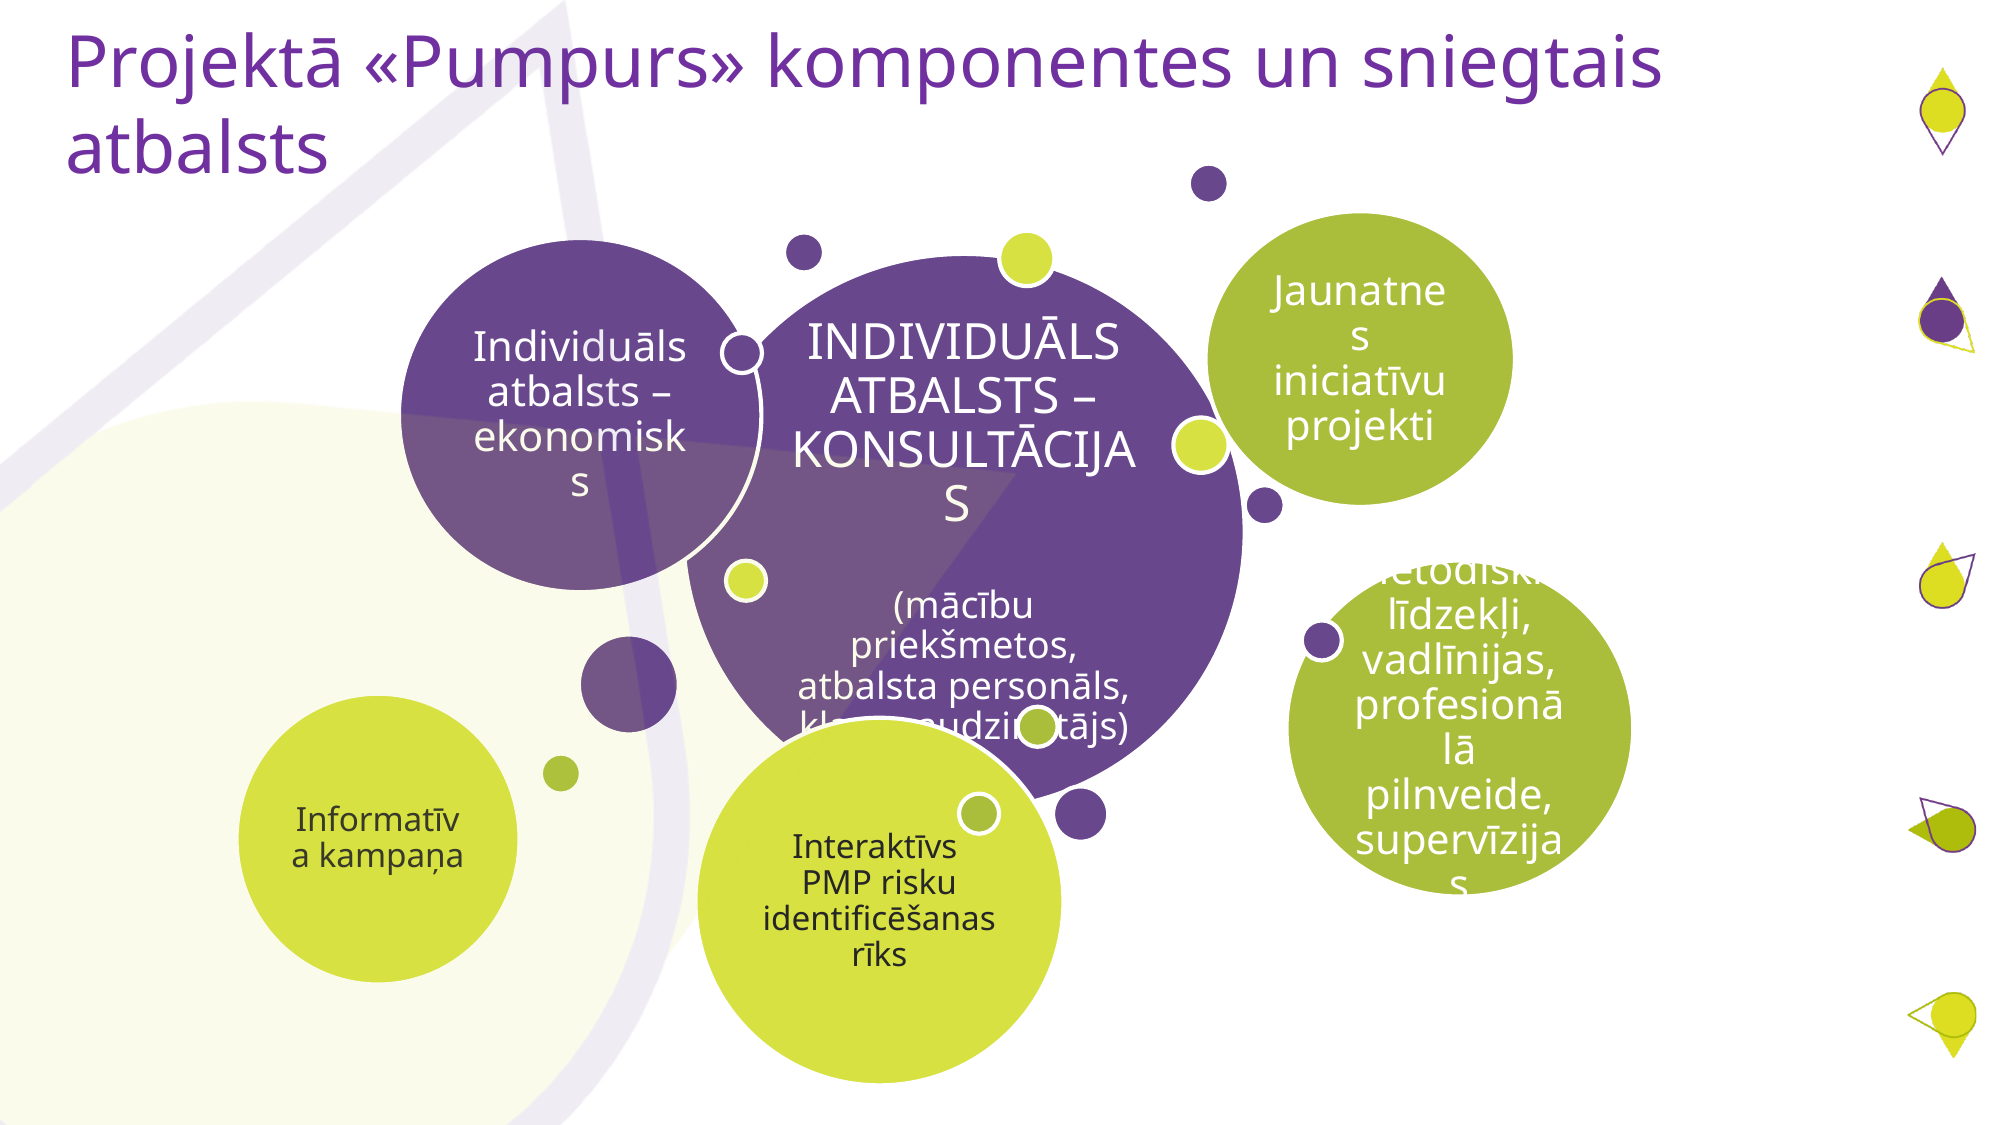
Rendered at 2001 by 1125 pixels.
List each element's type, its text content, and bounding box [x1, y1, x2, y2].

picture [1907, 67, 1977, 1058]
picture [0, 0, 1017, 1125]
text_box Projektā «Pumpurs» komponentes un sniegtais atbalsts [1021, 7, 1914, 131]
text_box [1021, 132, 1902, 1023]
